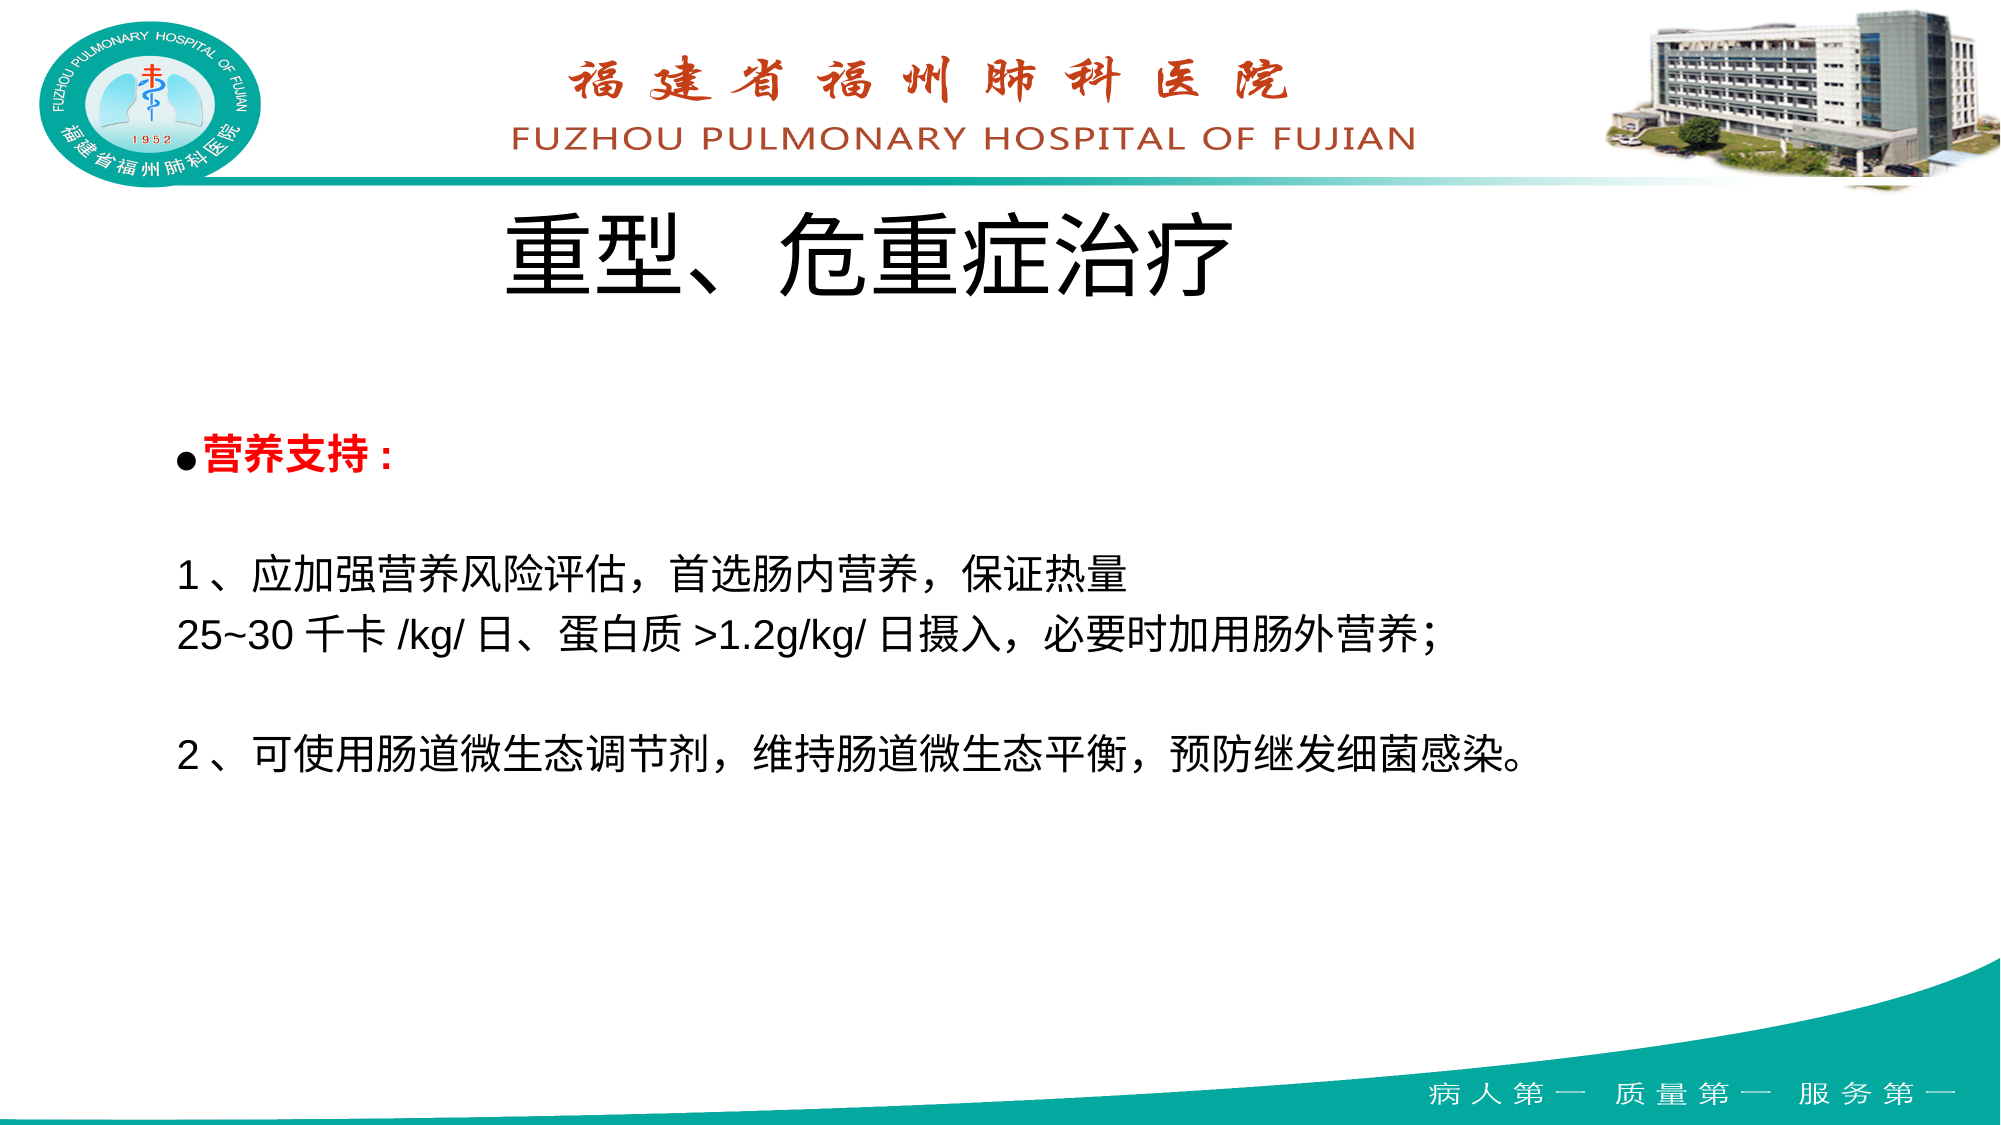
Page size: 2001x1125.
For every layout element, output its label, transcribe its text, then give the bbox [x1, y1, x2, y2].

text_box ●营养支持: 1、应加强营养风险评估，首选肠内营养，保证热量 25~30千卡/kg/日、蛋白质>1.2g/kg/日摄入，必要时加用肠外营养； 2、可使用肠道微生态调节剂，维持肠道微生态平衡，预防继发细菌感染。 [161, 360, 1890, 846]
text_box 重型、危重症治疗 [487, 190, 1251, 316]
picture [0, 0, 2001, 1125]
